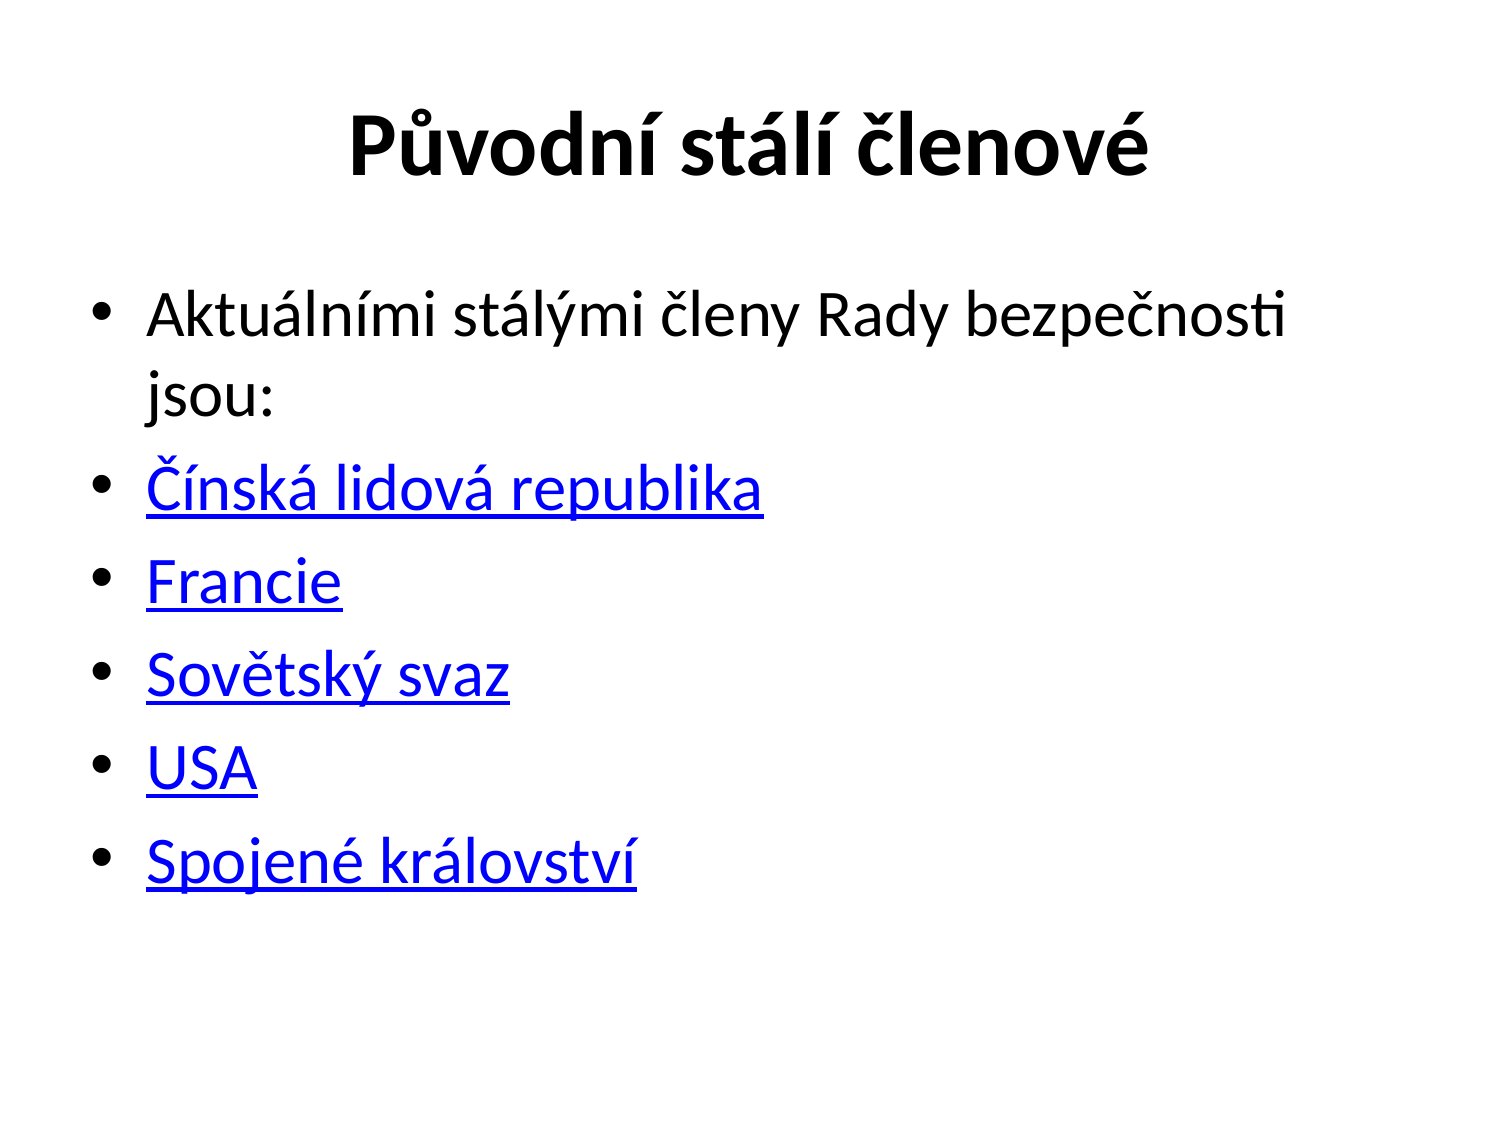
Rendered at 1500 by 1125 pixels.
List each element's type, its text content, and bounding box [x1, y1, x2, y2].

list Aktuálními stálými členy Rady bezpečnosti jsou: Čínská lidová republika Francie Sovětský svaz USA Spojené království [75, 262, 1425, 1005]
title Původní stálí členové [75, 45, 1425, 233]
